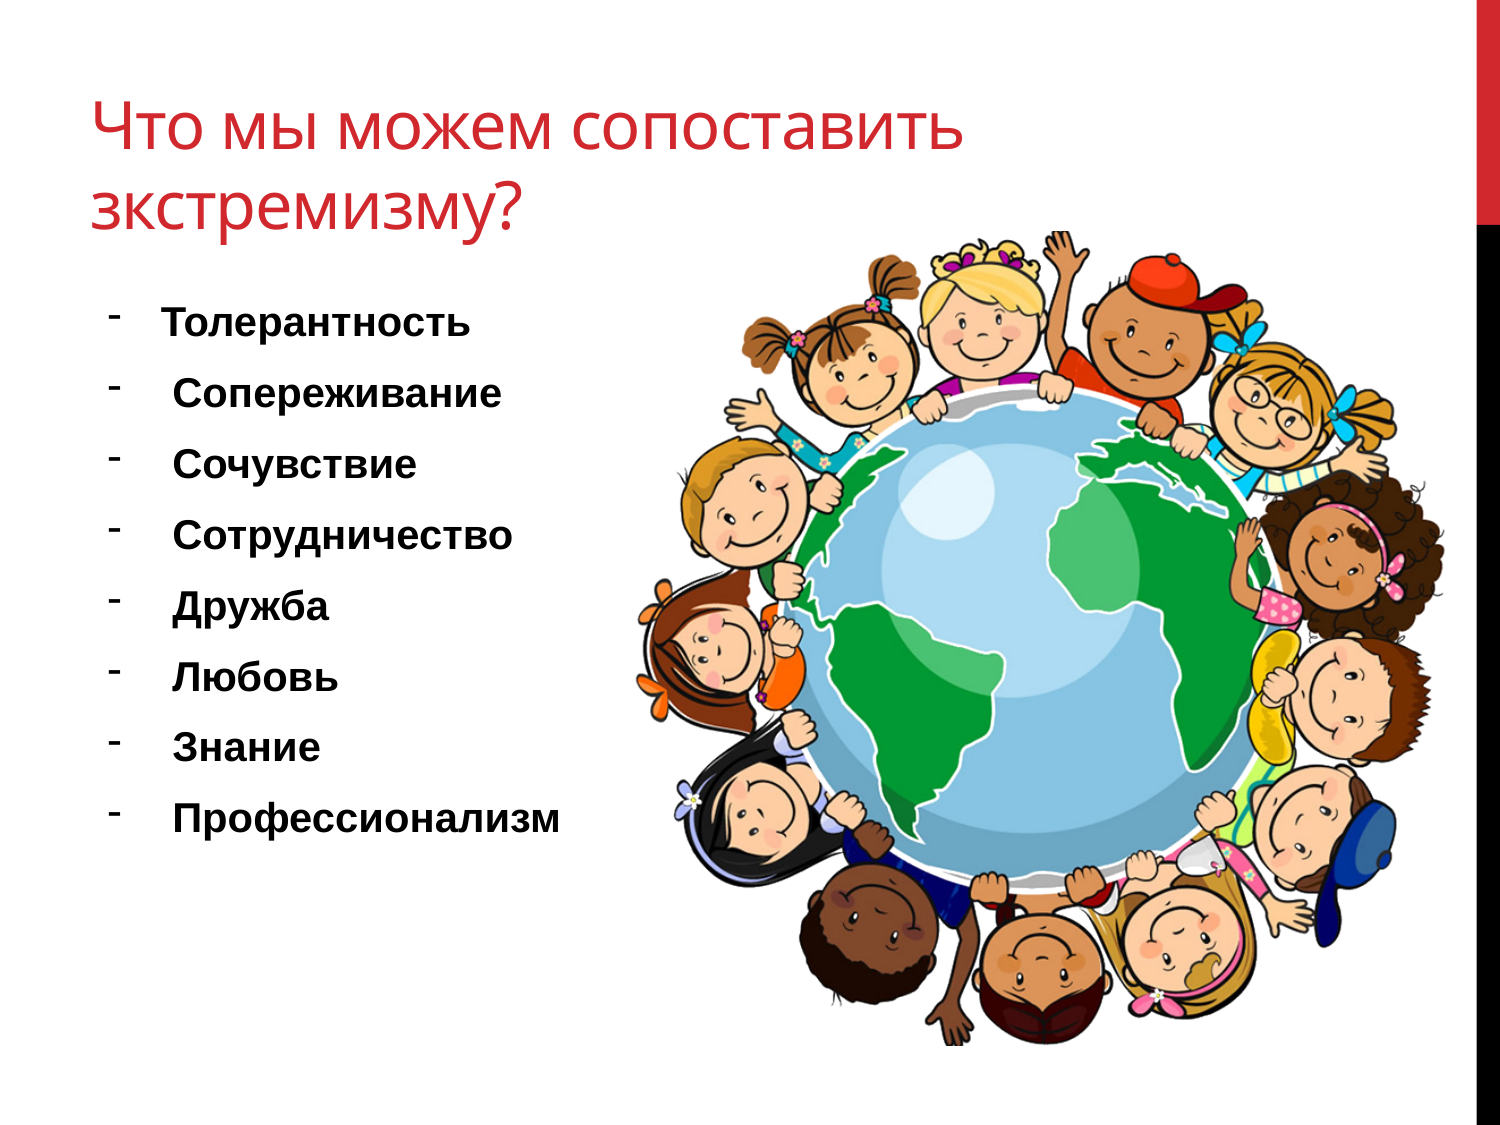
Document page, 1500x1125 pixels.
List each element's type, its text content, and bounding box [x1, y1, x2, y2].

list Толерантность Сопереживание Сочувствие Сотрудничество Дружба Любовь Знание Профессионализм [74, 287, 629, 1006]
picture [631, 231, 1448, 1047]
title Что мы можем сопоставить зкстремизму? [75, 24, 1025, 250]
